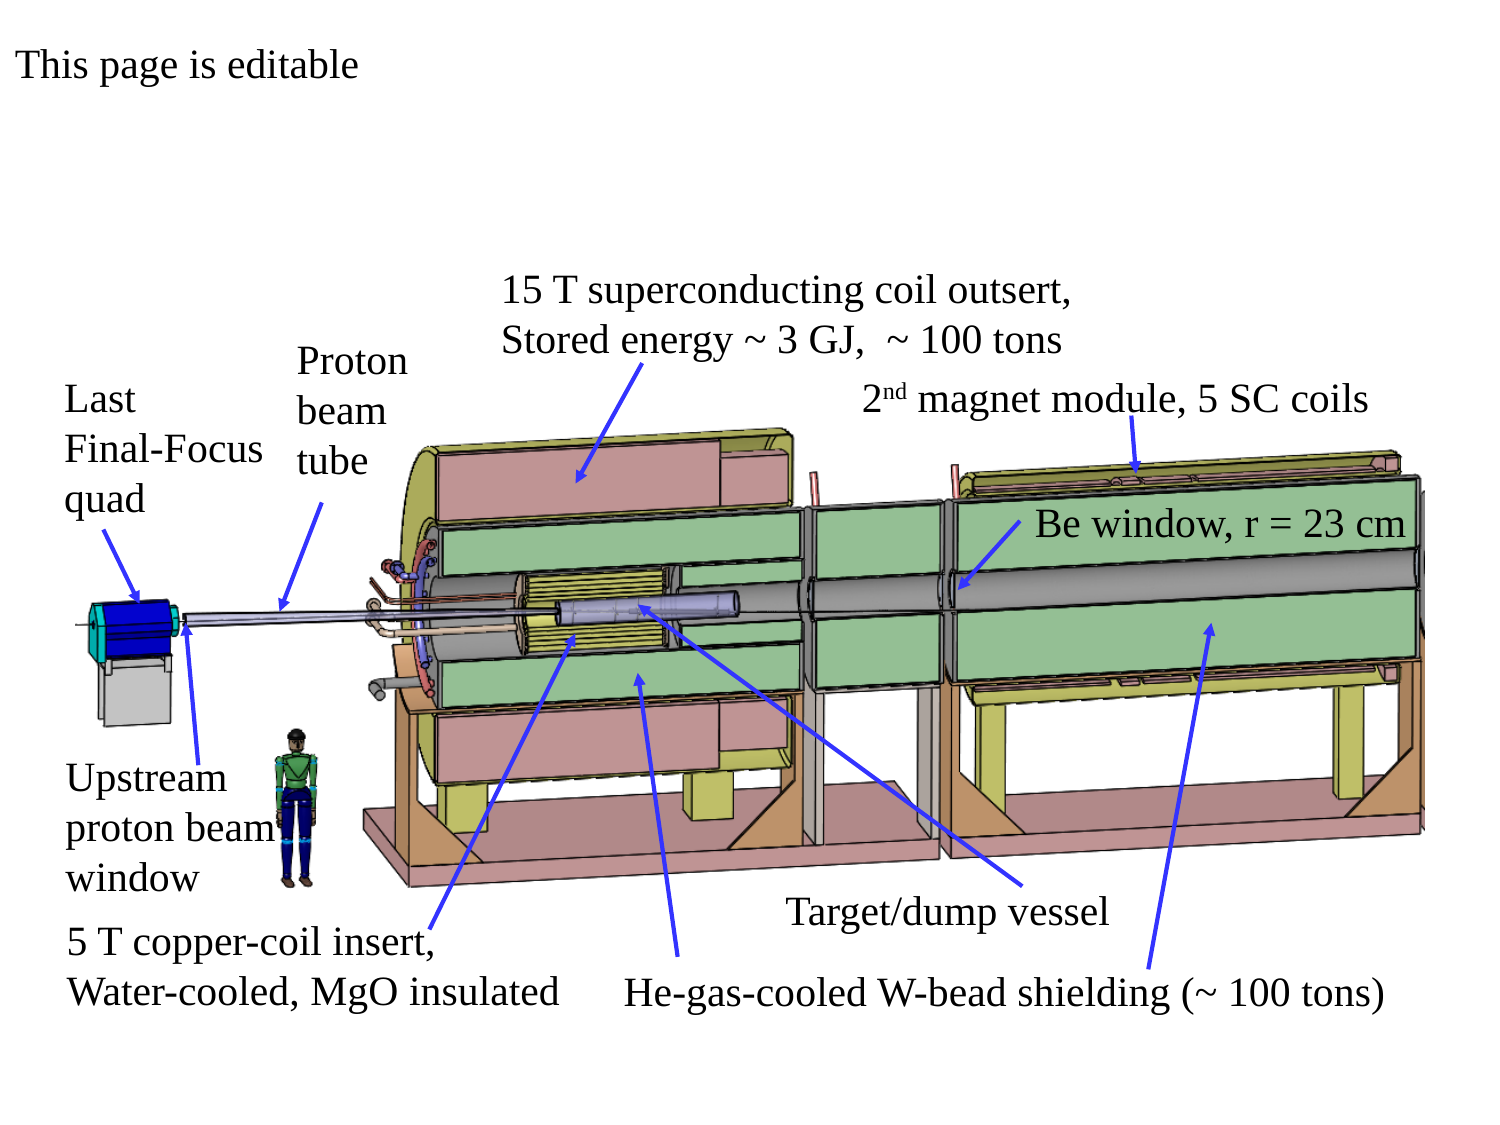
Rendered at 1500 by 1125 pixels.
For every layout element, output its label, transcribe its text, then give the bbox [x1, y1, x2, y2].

text_box This page is editable [0, 28, 621, 94]
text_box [1148, 622, 1212, 970]
picture [74, 415, 1425, 905]
text_box Upstream proton beam window [50, 742, 338, 908]
text_box Target/dump vessel [770, 905, 1148, 942]
text_box 15 T superconducting coil outsert, Stored energy ~ 3 GJ, ~ 100 tons [486, 254, 1107, 369]
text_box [103, 529, 140, 604]
text_box 2nd magnet module, 5 SC coils [847, 362, 1425, 415]
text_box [957, 521, 1020, 591]
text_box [637, 604, 1023, 887]
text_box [637, 887, 678, 957]
text_box He-gas-cooled W-bead shielding (~ 100 tons) [608, 956, 1500, 1022]
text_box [185, 622, 199, 766]
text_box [279, 502, 322, 612]
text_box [1131, 415, 1136, 474]
text_box 5 T copper-coil insert, Water-cooled, MgO insulated [51, 906, 580, 1022]
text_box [429, 633, 576, 930]
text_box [575, 362, 643, 484]
text_box Proton beam tube [281, 325, 458, 415]
text_box Last Final-Focus quad [49, 362, 281, 528]
